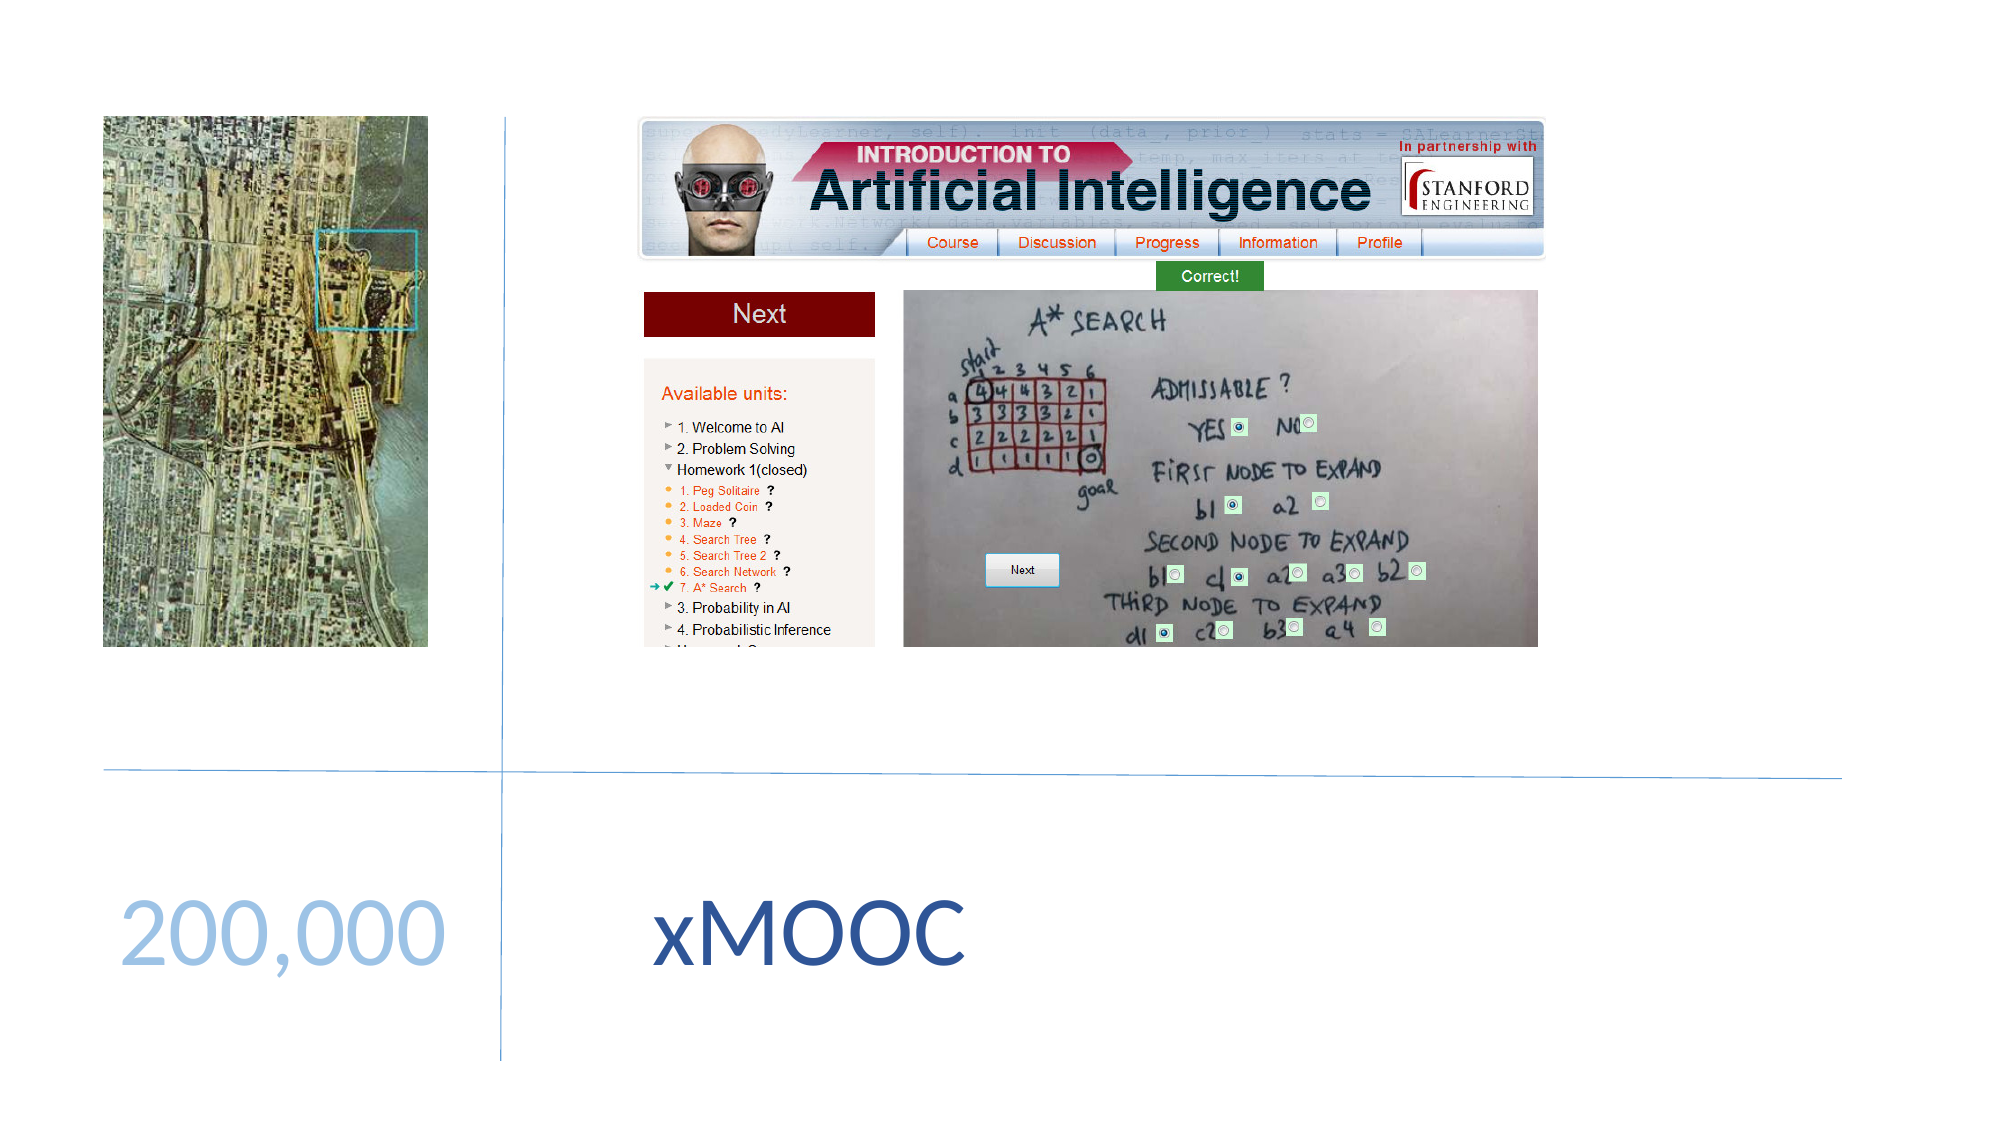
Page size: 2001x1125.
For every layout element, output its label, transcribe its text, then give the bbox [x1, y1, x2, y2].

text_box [506, 769, 1842, 779]
picture [103, 116, 428, 647]
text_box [500, 116, 506, 1062]
text_box xMOOC [637, 858, 1873, 993]
picture [637, 116, 1546, 647]
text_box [103, 769, 500, 779]
text_box 200,000 [103, 858, 500, 993]
